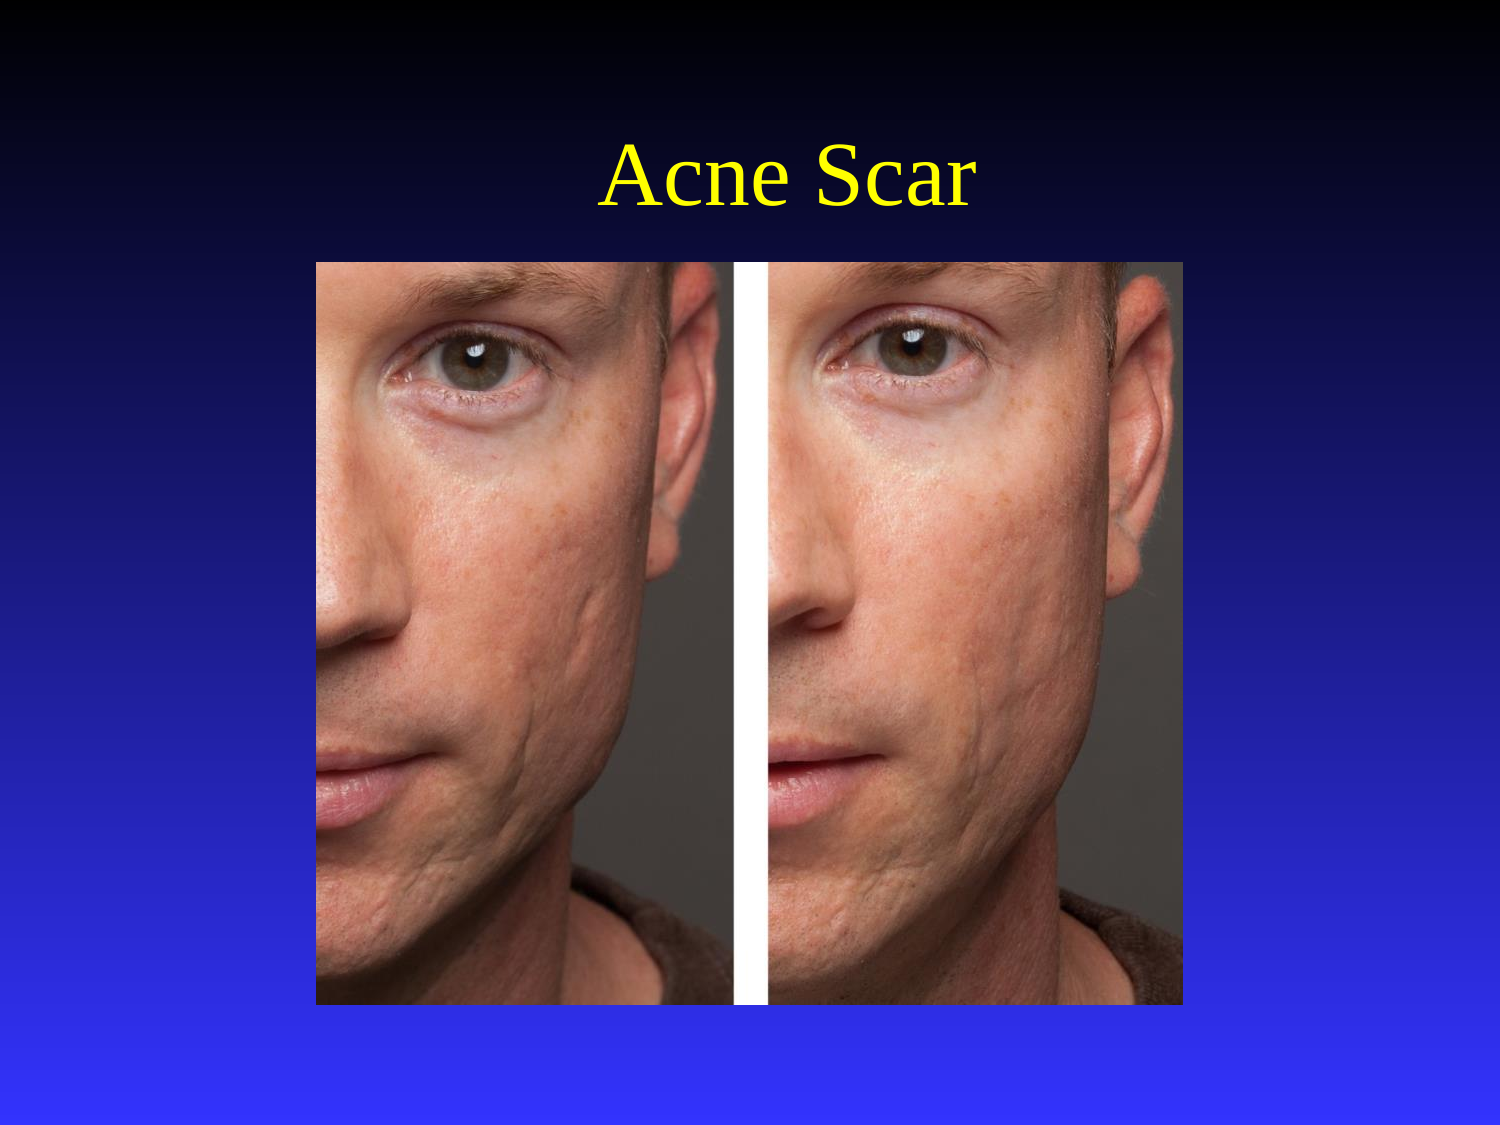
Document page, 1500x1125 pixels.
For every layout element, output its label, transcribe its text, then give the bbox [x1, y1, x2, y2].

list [316, 262, 1184, 1006]
title Acne Scar [150, 75, 1425, 263]
